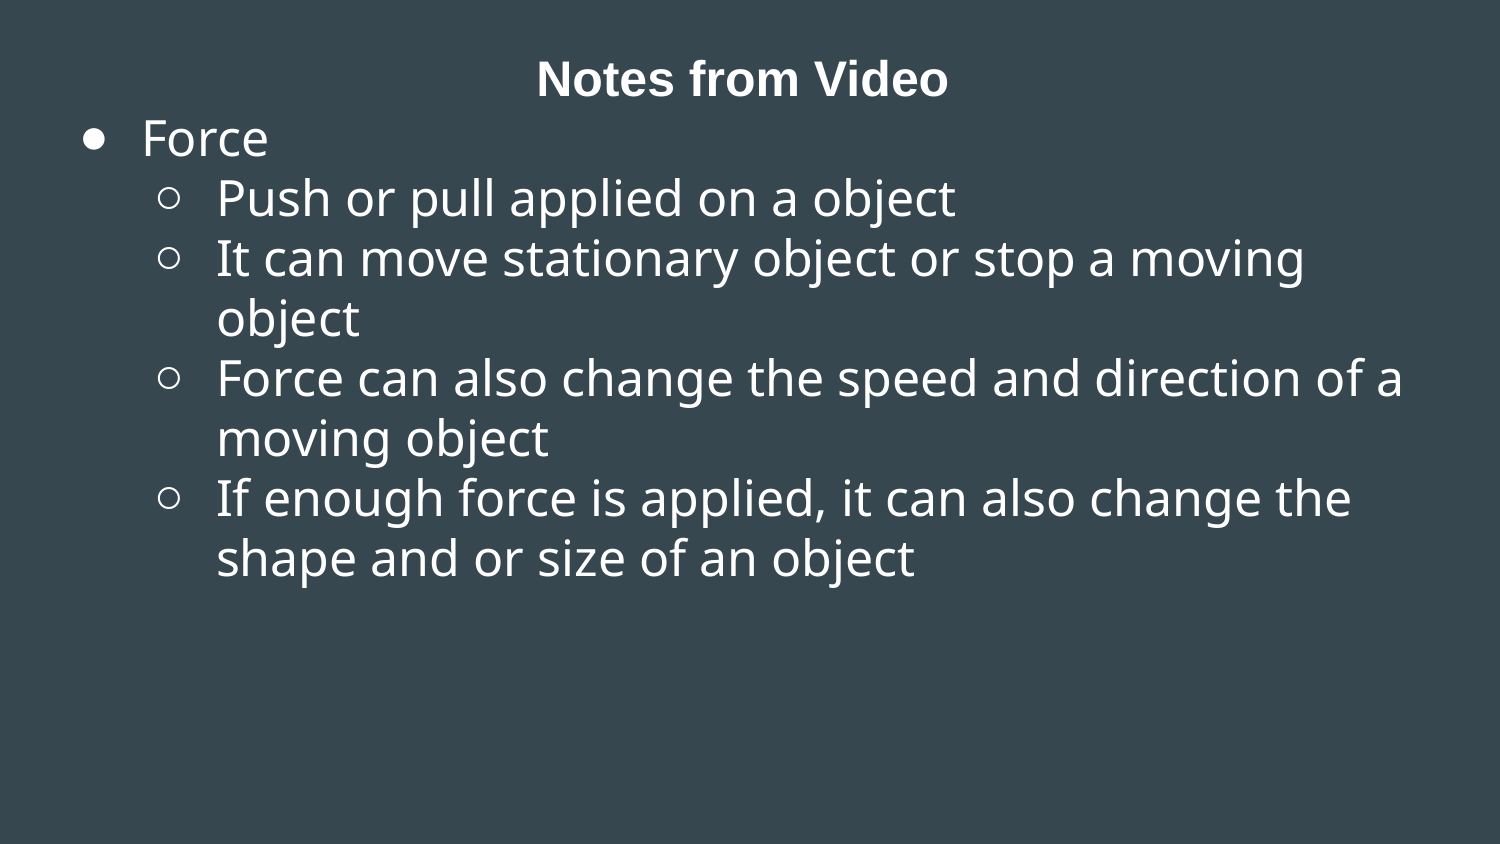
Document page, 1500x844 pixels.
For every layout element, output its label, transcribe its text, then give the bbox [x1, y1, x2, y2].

list Notes from Video Force Push or pull applied on a object It can move stationary object or stop a moving object Force can also change the speed and direction of a moving object If enough force is applied, it can also change the shape and or size of an object [51, 30, 1449, 750]
